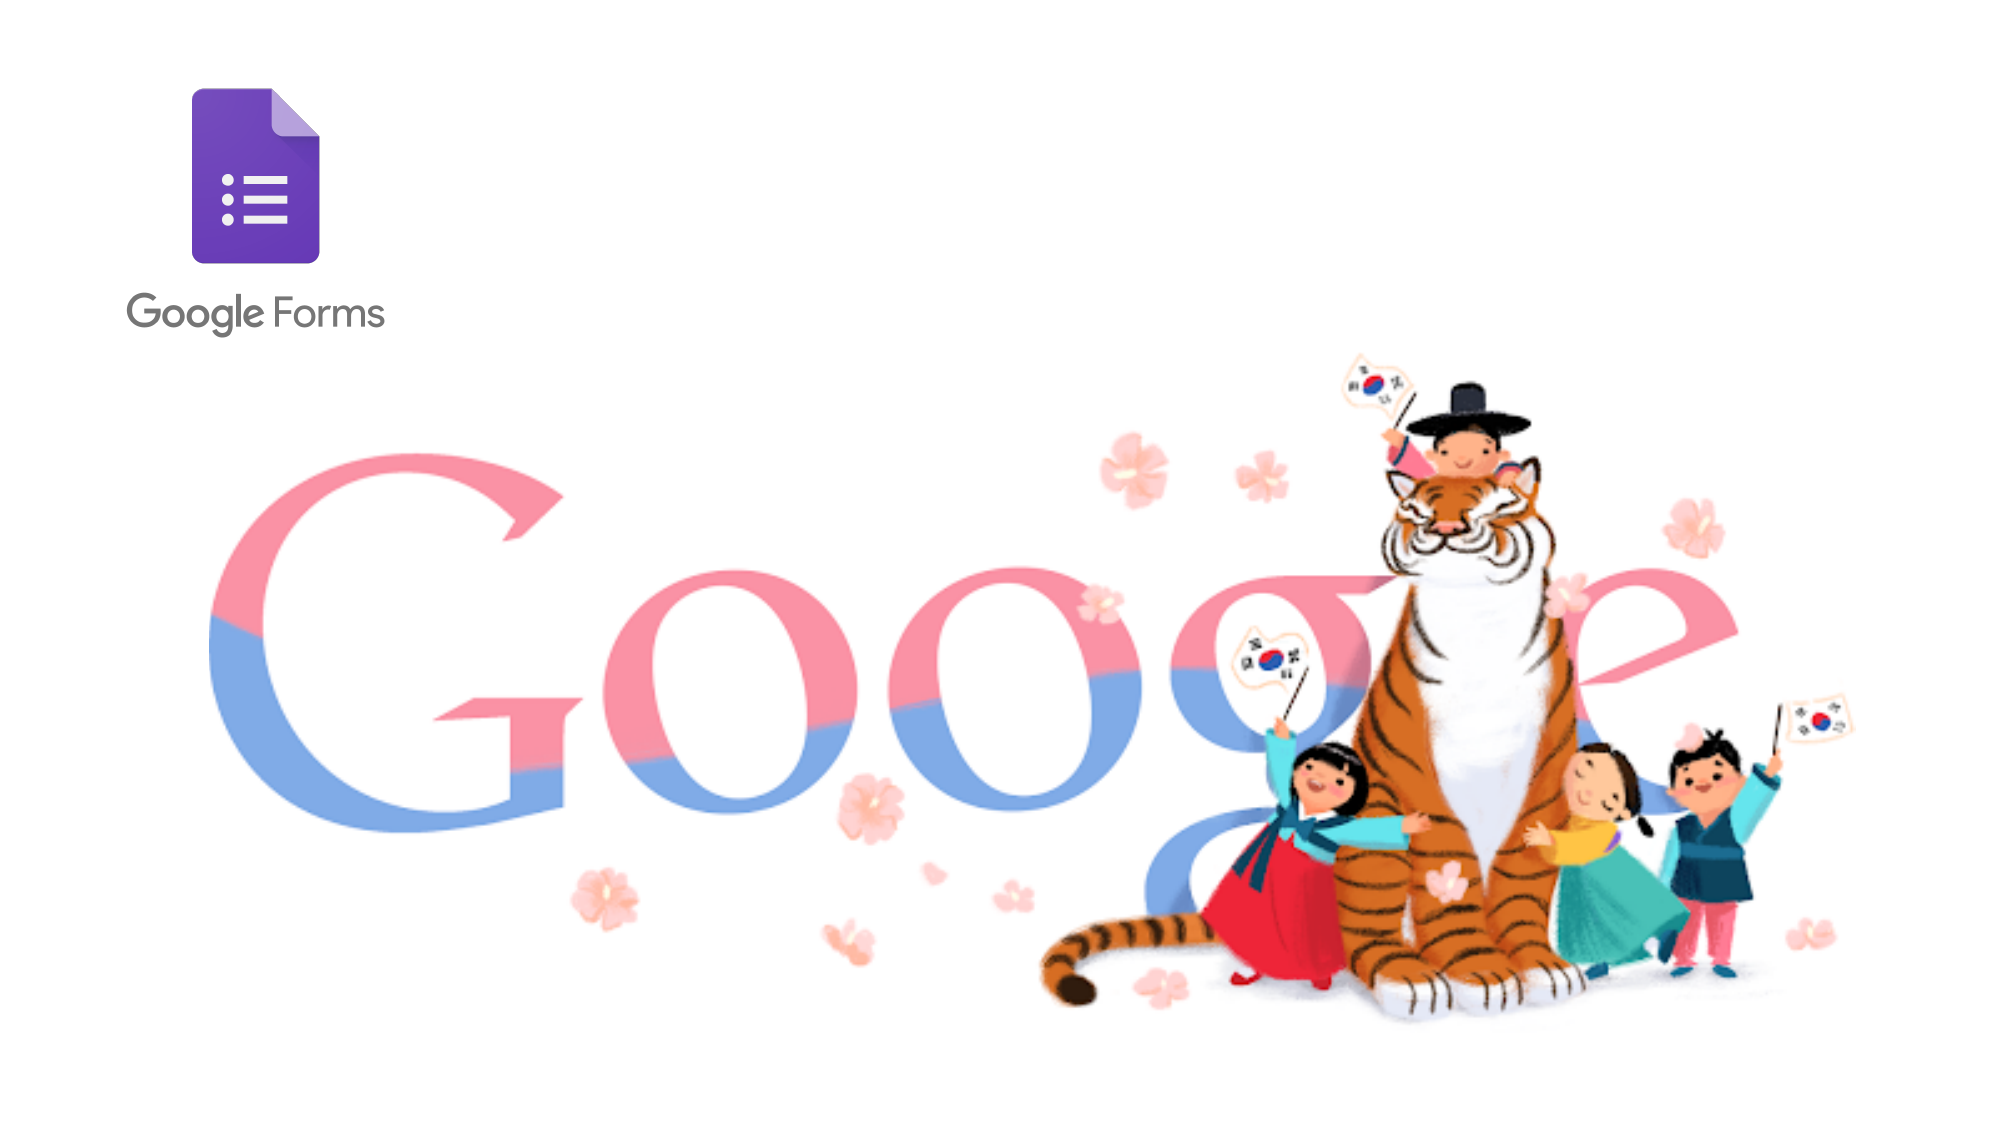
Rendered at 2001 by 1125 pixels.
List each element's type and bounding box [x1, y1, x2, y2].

picture [84, 46, 1856, 1034]
